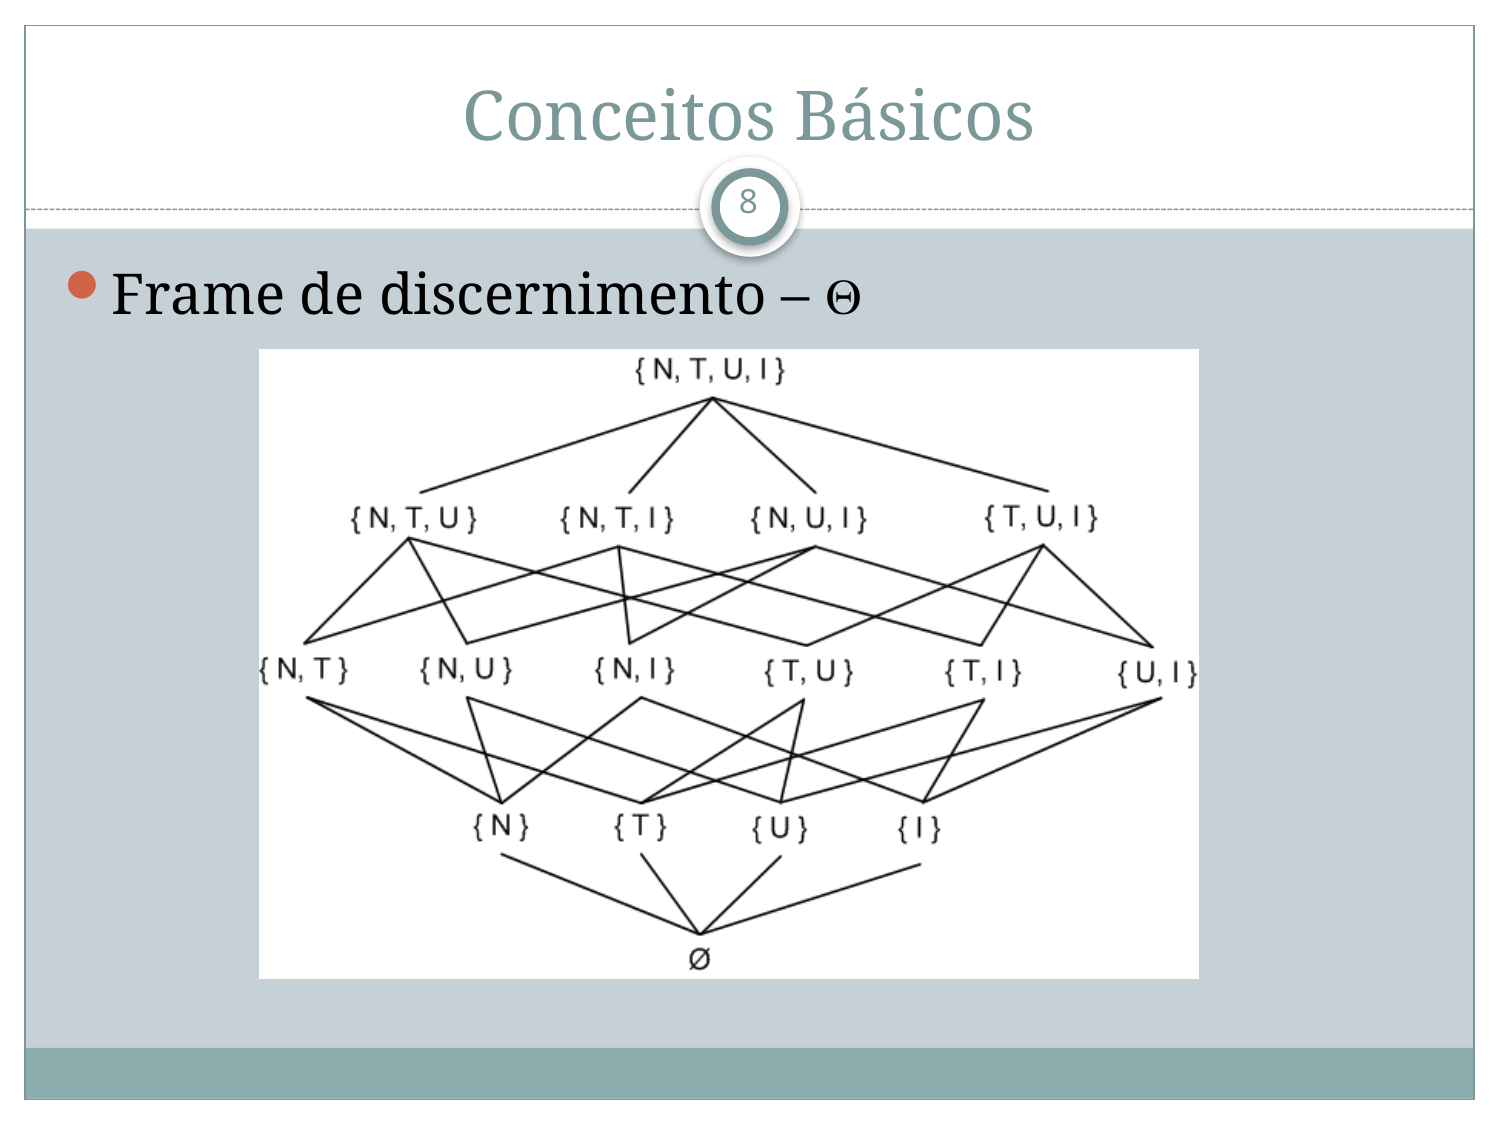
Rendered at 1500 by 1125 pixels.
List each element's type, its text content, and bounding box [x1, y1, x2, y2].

text_box 8 [710, 167, 786, 240]
text_box Conceitos Básicos [49, 37, 1450, 162]
picture [259, 349, 1200, 979]
text_box Frame de discernimento – Q [49, 250, 1445, 1001]
